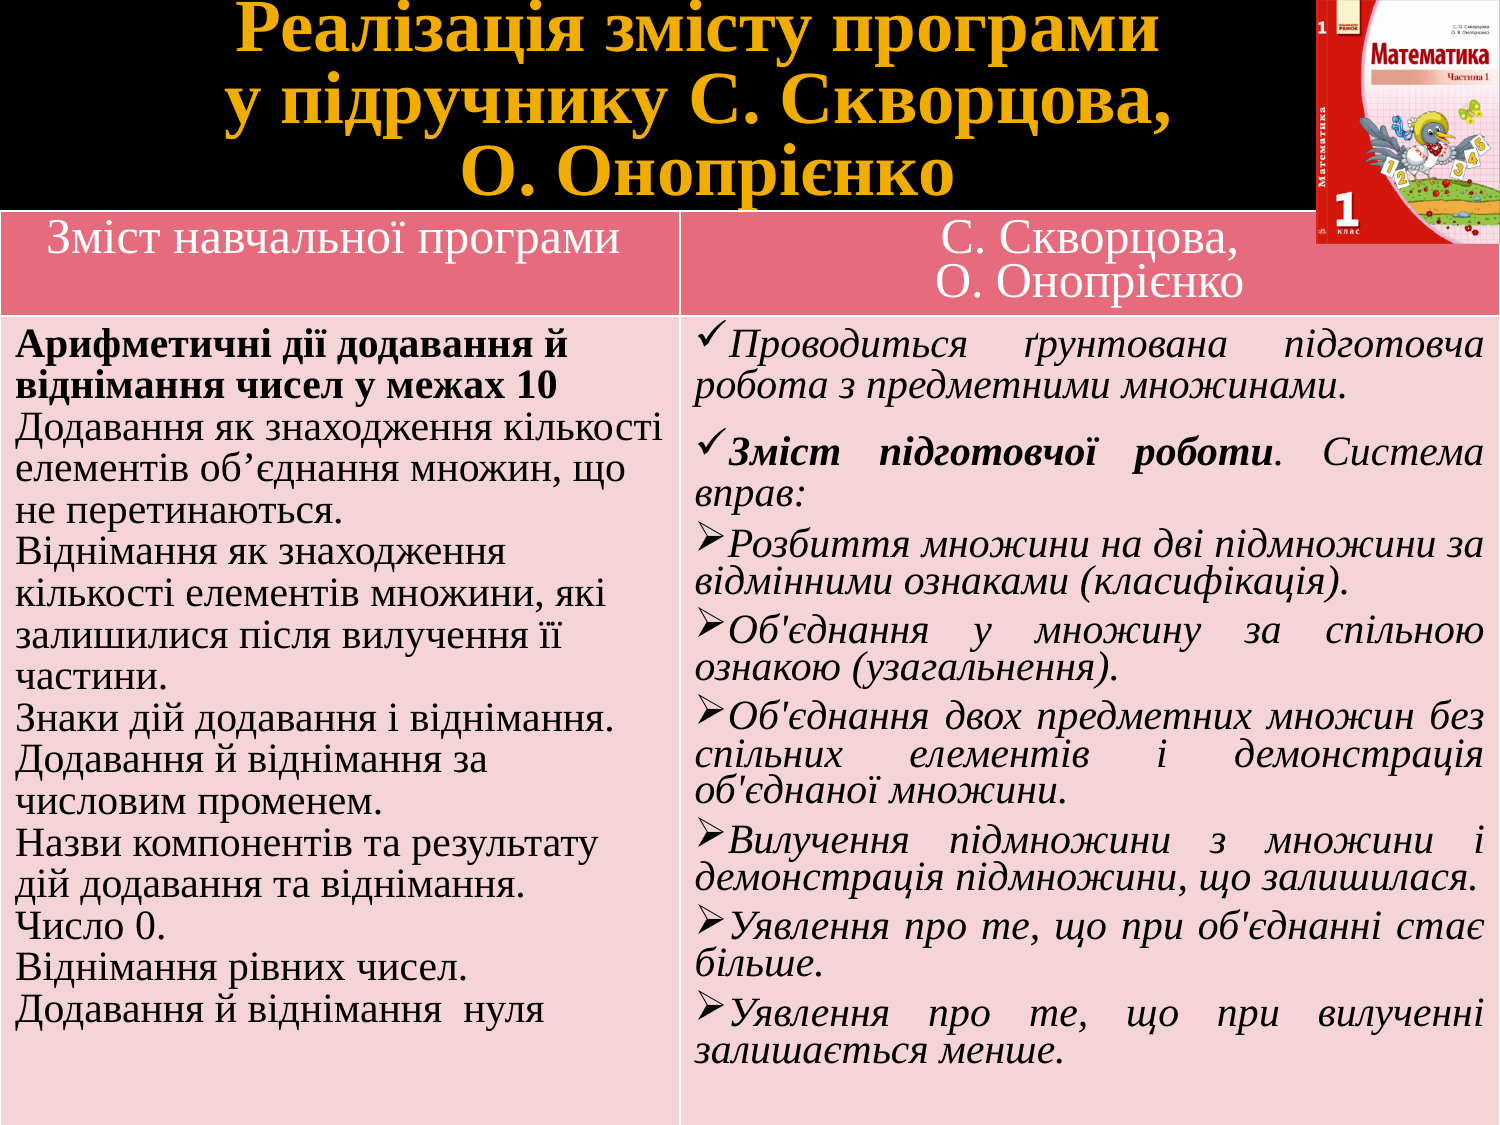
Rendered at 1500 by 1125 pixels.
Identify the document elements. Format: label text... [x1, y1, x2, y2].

picture [1316, 0, 1500, 244]
title Реалізація змісту програми у підручнику С. Скворцова, О. Онопрієнко [0, 107, 1311, 188]
table_cell Арифметичні дії додавання й віднімання чисел у межах 10 Додавання як знаходження кількості елементів об’єднання множин, що не перетинаються. Віднімання як знаходження кількості елементів множини, які залишилися після вилучення її частини. Знаки дій додавання і віднімання. Додавання й віднімання за числовим променем. Назви компонентів та результату дій додавання та віднімання. Число 0. Віднімання рівних чисел. Додавання й віднімання нуля [1, 317, 679, 1125]
table_header С. Скворцова, О. Онопрієнко [681, 212, 1499, 315]
table_cell Проводиться ґрунтована підготовча робота з предметними множинами. Зміст підготовчої роботи. Система вправ: Розбиття множини на дві підмножини за відмінними ознаками (класифікація). Об'єднання у множину за спільною ознакою (узагальнення). Об'єднання двох предметних множин без спільних елементів і демонстрація об'єднаної множини. Вилучення підмножини з множини і демонстрація підмножини, що залишилася. Уявлення про те, що при об'єднанні стає більше. Уявлення про те, що при вилученні залишається менше. [681, 317, 1499, 1125]
table_header Зміст навчальної програми [1, 212, 679, 315]
